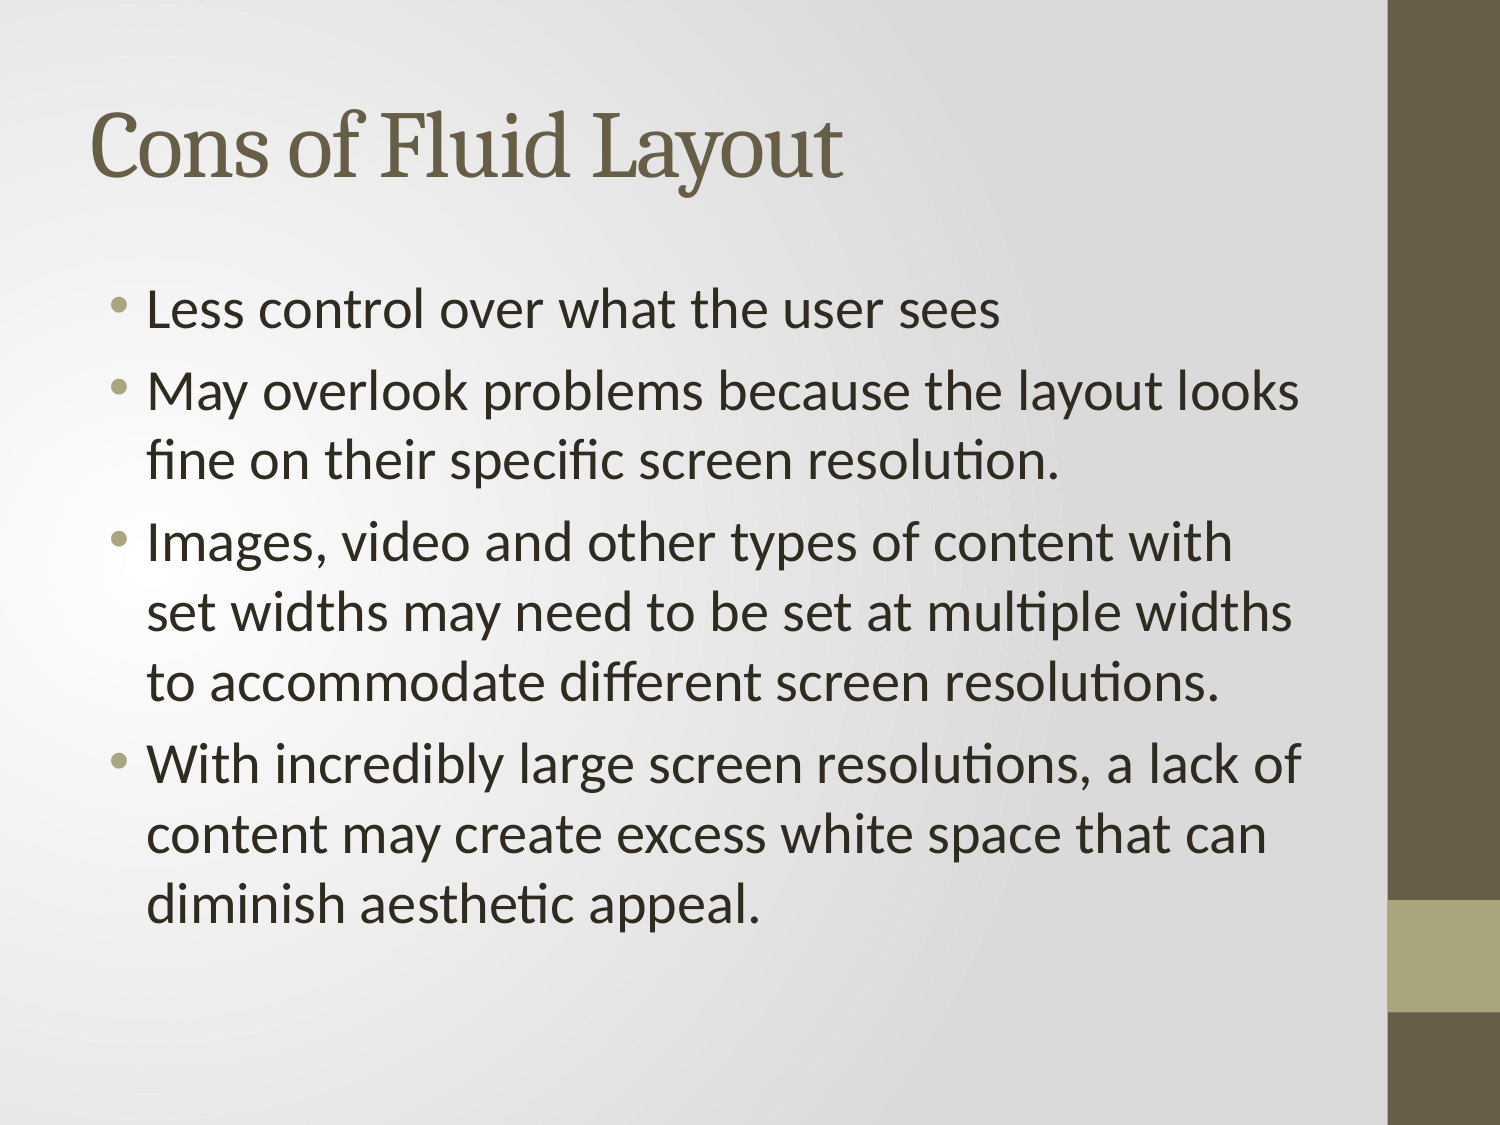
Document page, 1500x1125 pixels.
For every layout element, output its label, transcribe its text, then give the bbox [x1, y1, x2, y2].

list Less control over what the user sees May overlook problems because the layout looks fine on their specific screen resolution. Images, video and other types of content with set widths may need to be set at multiple widths to accommodate different screen resolutions. With incredibly large screen resolutions, a lack of content may create excess white space that can diminish aesthetic appeal. [75, 262, 1325, 1050]
title Cons of Fluid Layout [75, 45, 1325, 233]
